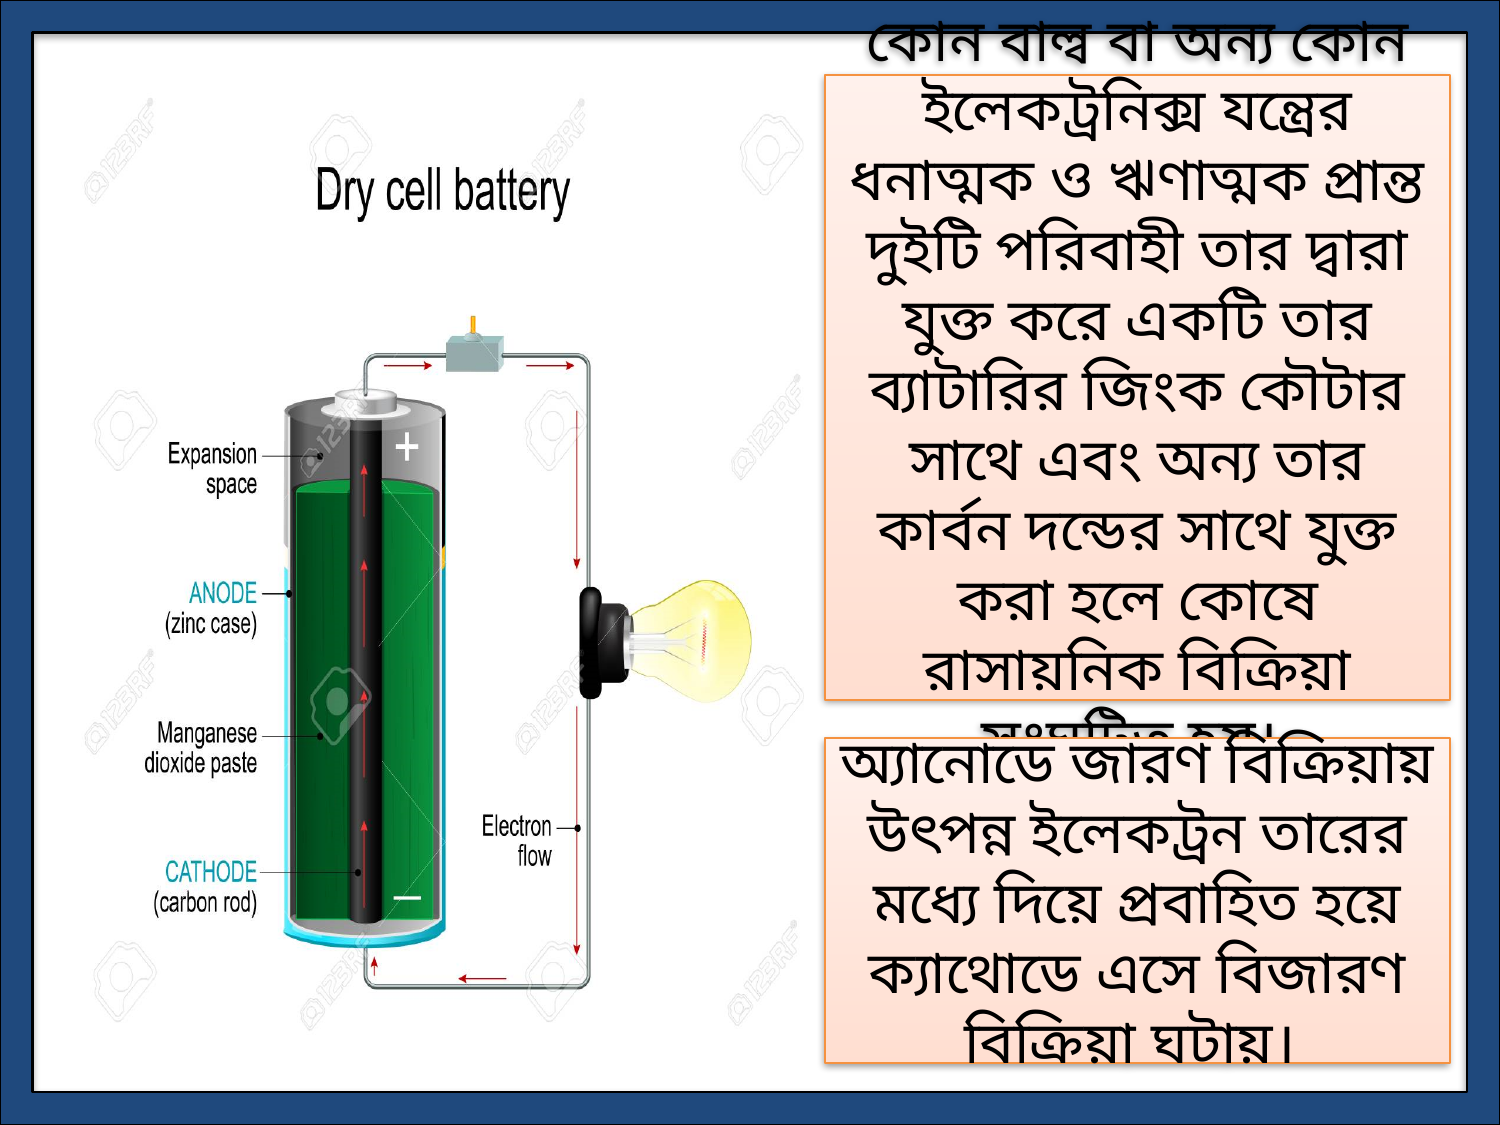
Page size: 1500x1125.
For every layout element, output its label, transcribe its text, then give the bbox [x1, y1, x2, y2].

text_box [0, 0, 1500, 1125]
text_box কোন বাল্ব বা অন্য কোন ইলেকট্রনিক্স যন্ত্রের ধনাত্মক ও ঋণাত্মক প্রান্ত দুইটি পরিবাহী তার দ্বারা যুক্ত করে একটি তার ব্যাটারির জিংক কৌটার সাথে এবং অন্য তার কার্বন দন্ডের সাথে যুক্ত করা হলে কোষে রাসায়নিক বিক্রিয়া সংঘটিত হয়। [826, 74, 1451, 701]
picture [62, 74, 826, 1051]
text_box অ্যানোডে জারণ বিক্রিয়ায় উৎপন্ন ইলেকট্রন তারের মধ্যে দিয়ে প্রবাহিত হয়ে ক্যাথোডে এসে বিজারণ বিক্রিয়া ঘটায়। [824, 737, 1451, 1064]
